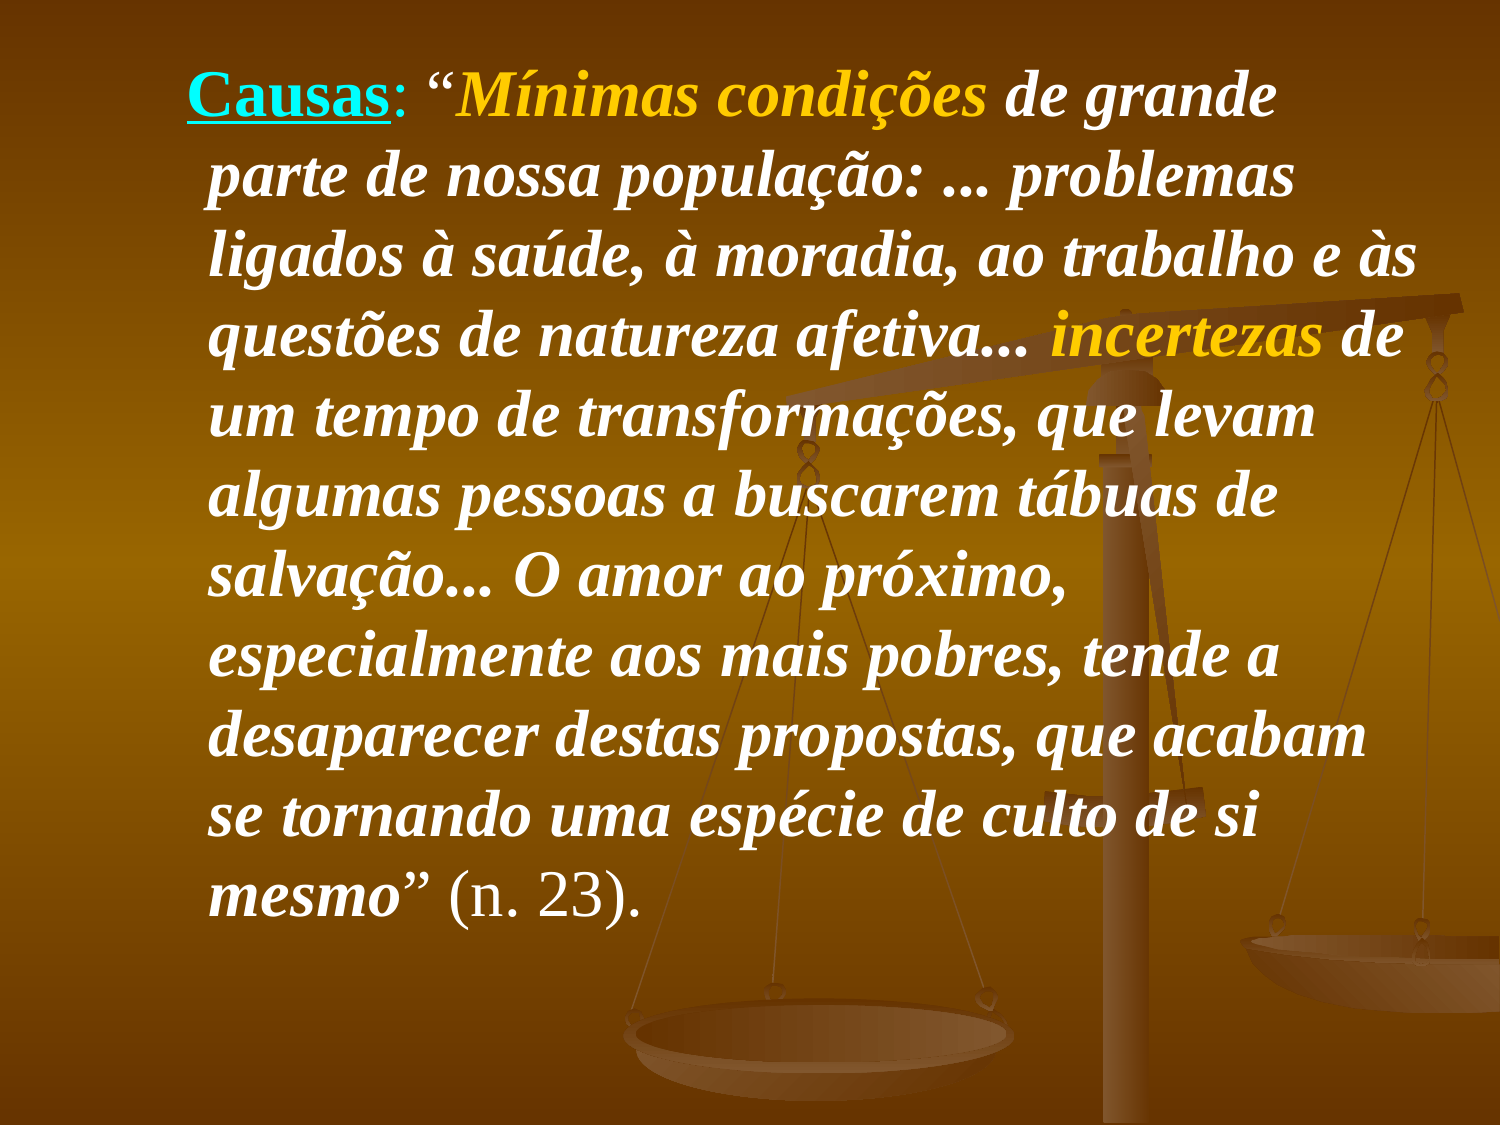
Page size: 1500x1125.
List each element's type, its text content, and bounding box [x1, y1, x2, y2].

list Causas: “Mínimas condições de grande parte de nossa população: ... problemas ligados à saúde, à moradia, ao trabalho e às questões de natureza afetiva... incertezas de um tempo de transformações, que levam algumas pessoas a buscarem tábuas de salvação... O amor ao próximo, especialmente aos mais pobres, tende a desaparecer destas propostas, que acabam se tornando uma espécie de culto de si mesmo” (n. 23). [137, 42, 1452, 1001]
